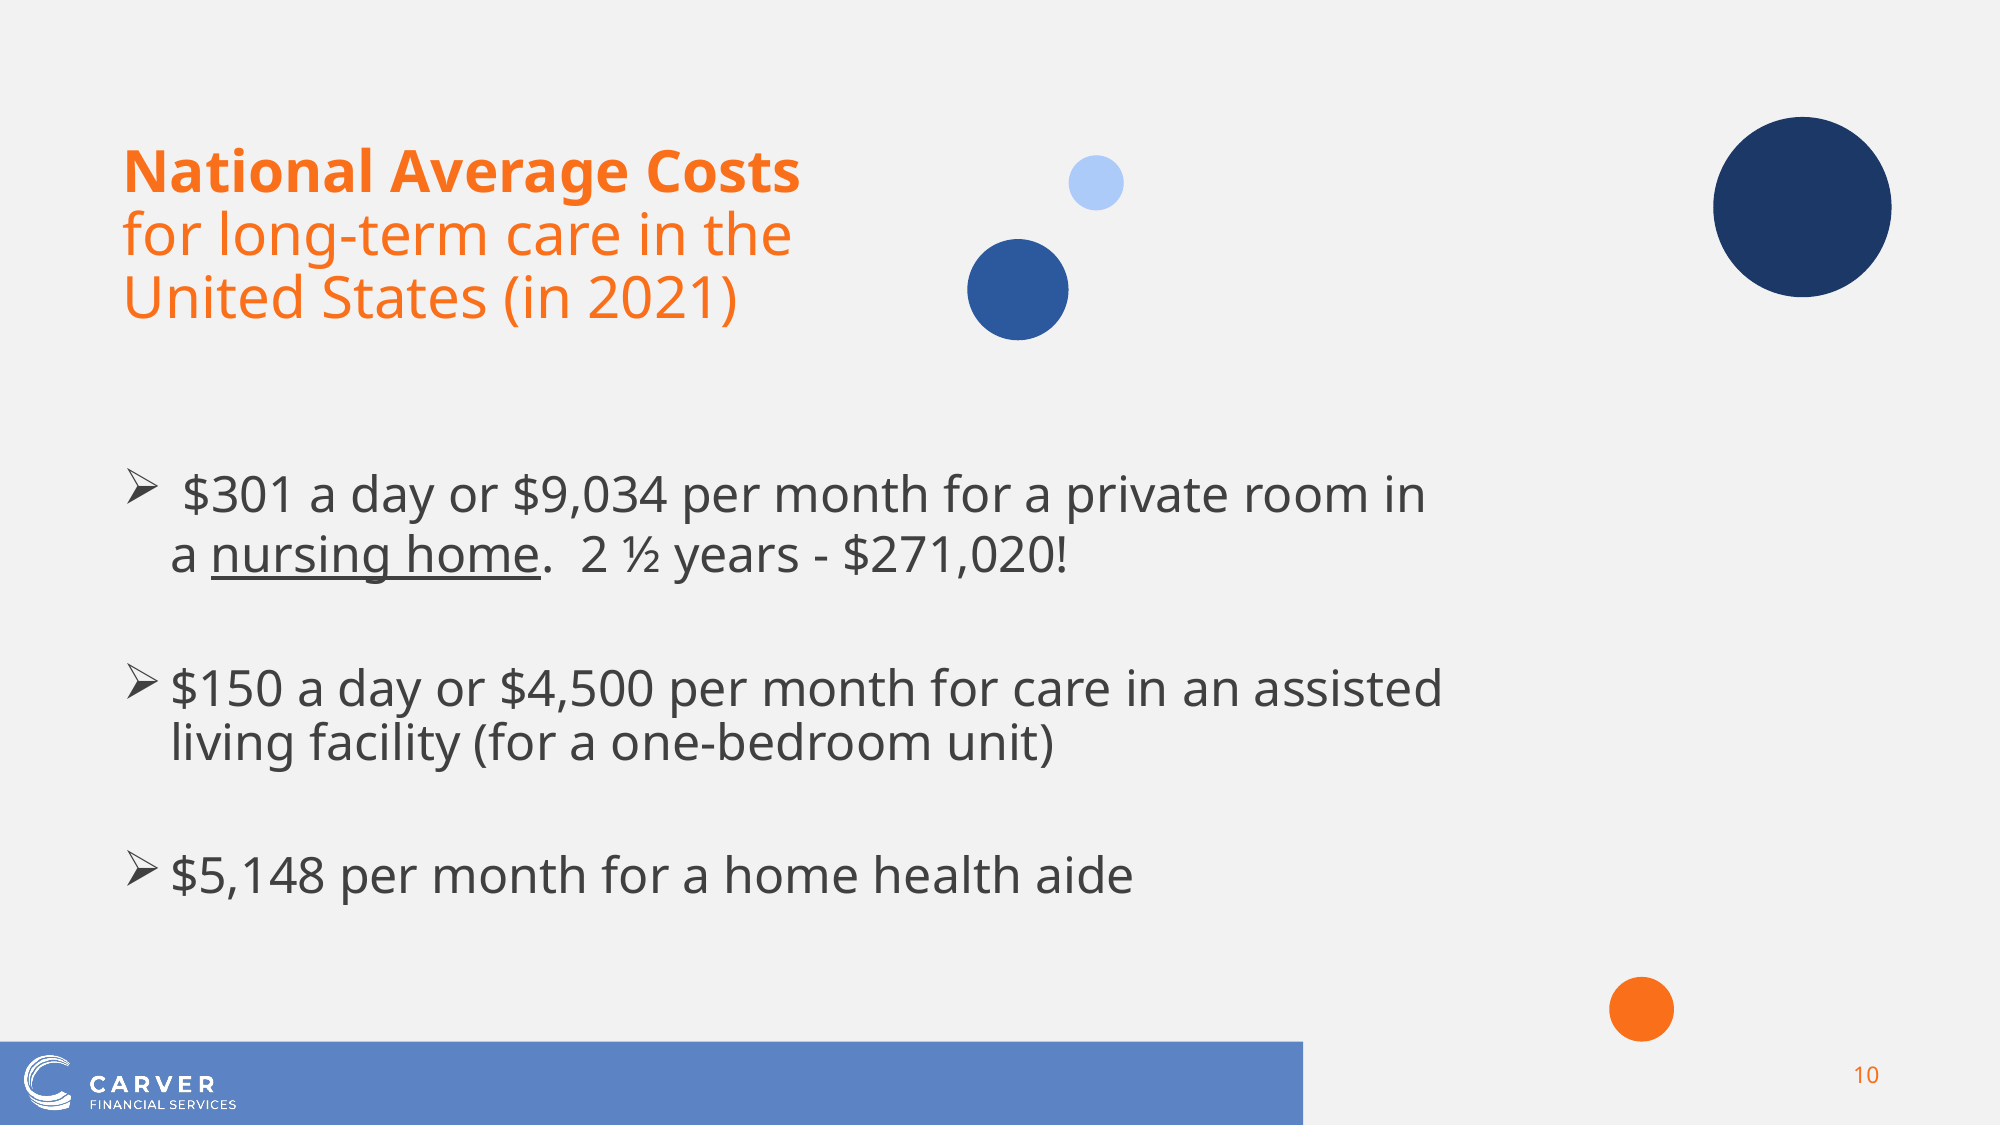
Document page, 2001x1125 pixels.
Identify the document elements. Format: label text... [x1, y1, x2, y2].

text_box [1712, 115, 1893, 299]
picture [0, 1032, 262, 1125]
text_box $301 a day or $9,034 per month for a private room in a nursing home. 2 ½ years - $271,020! $150 a day or $4,500 per month for care in an assisted living facility (for a one-bedroom unit) $5,148 per month for a home health aide [108, 461, 1473, 991]
text_box National Average Costs for long-term care in the United States (in 2021) [108, 134, 968, 402]
text_box [262, 1041, 1304, 1125]
